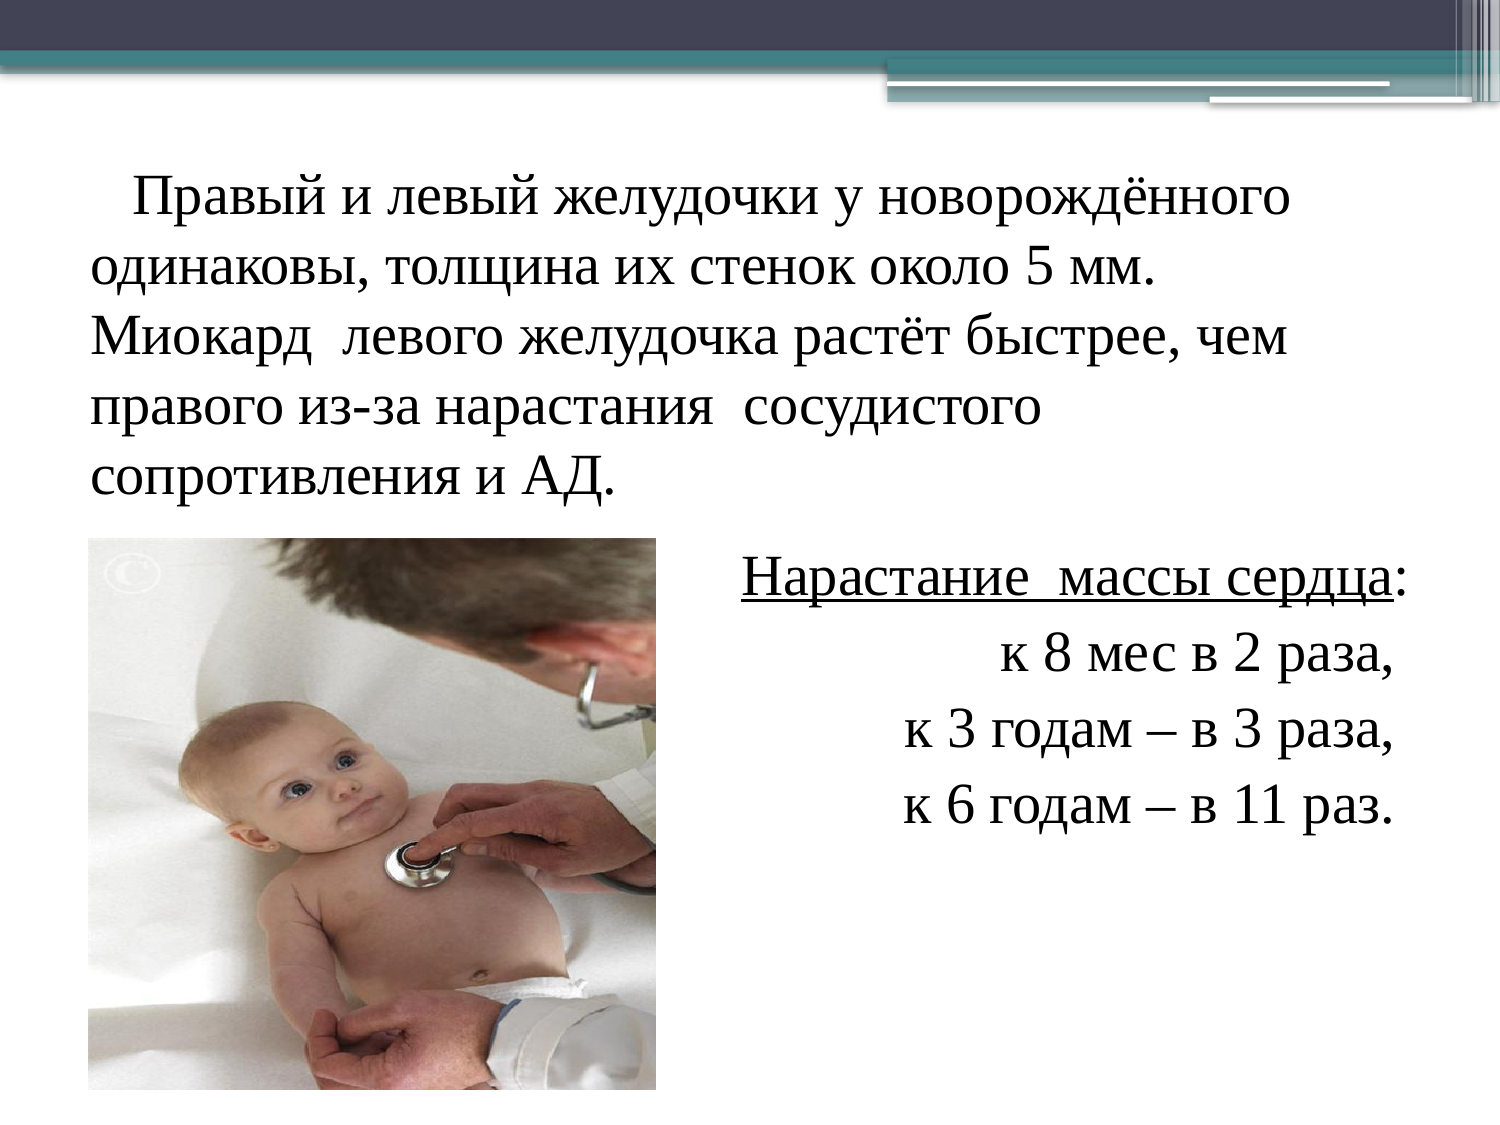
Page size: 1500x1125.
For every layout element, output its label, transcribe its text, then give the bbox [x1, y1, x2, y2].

list Правый и левый желудочки у новорождённого одинаковы, толщина их стенок около 5 мм. Миокард левого желудочка растёт быстрее, чем правого из-за нарастания сосудистого сопротивления и АД. Нарастание массы сердца: к 8 мес в 2 раза, к 3 годам – в 3 раза, к 6 годам – в 11 раз. [74, 148, 1426, 1079]
picture [88, 538, 656, 1090]
